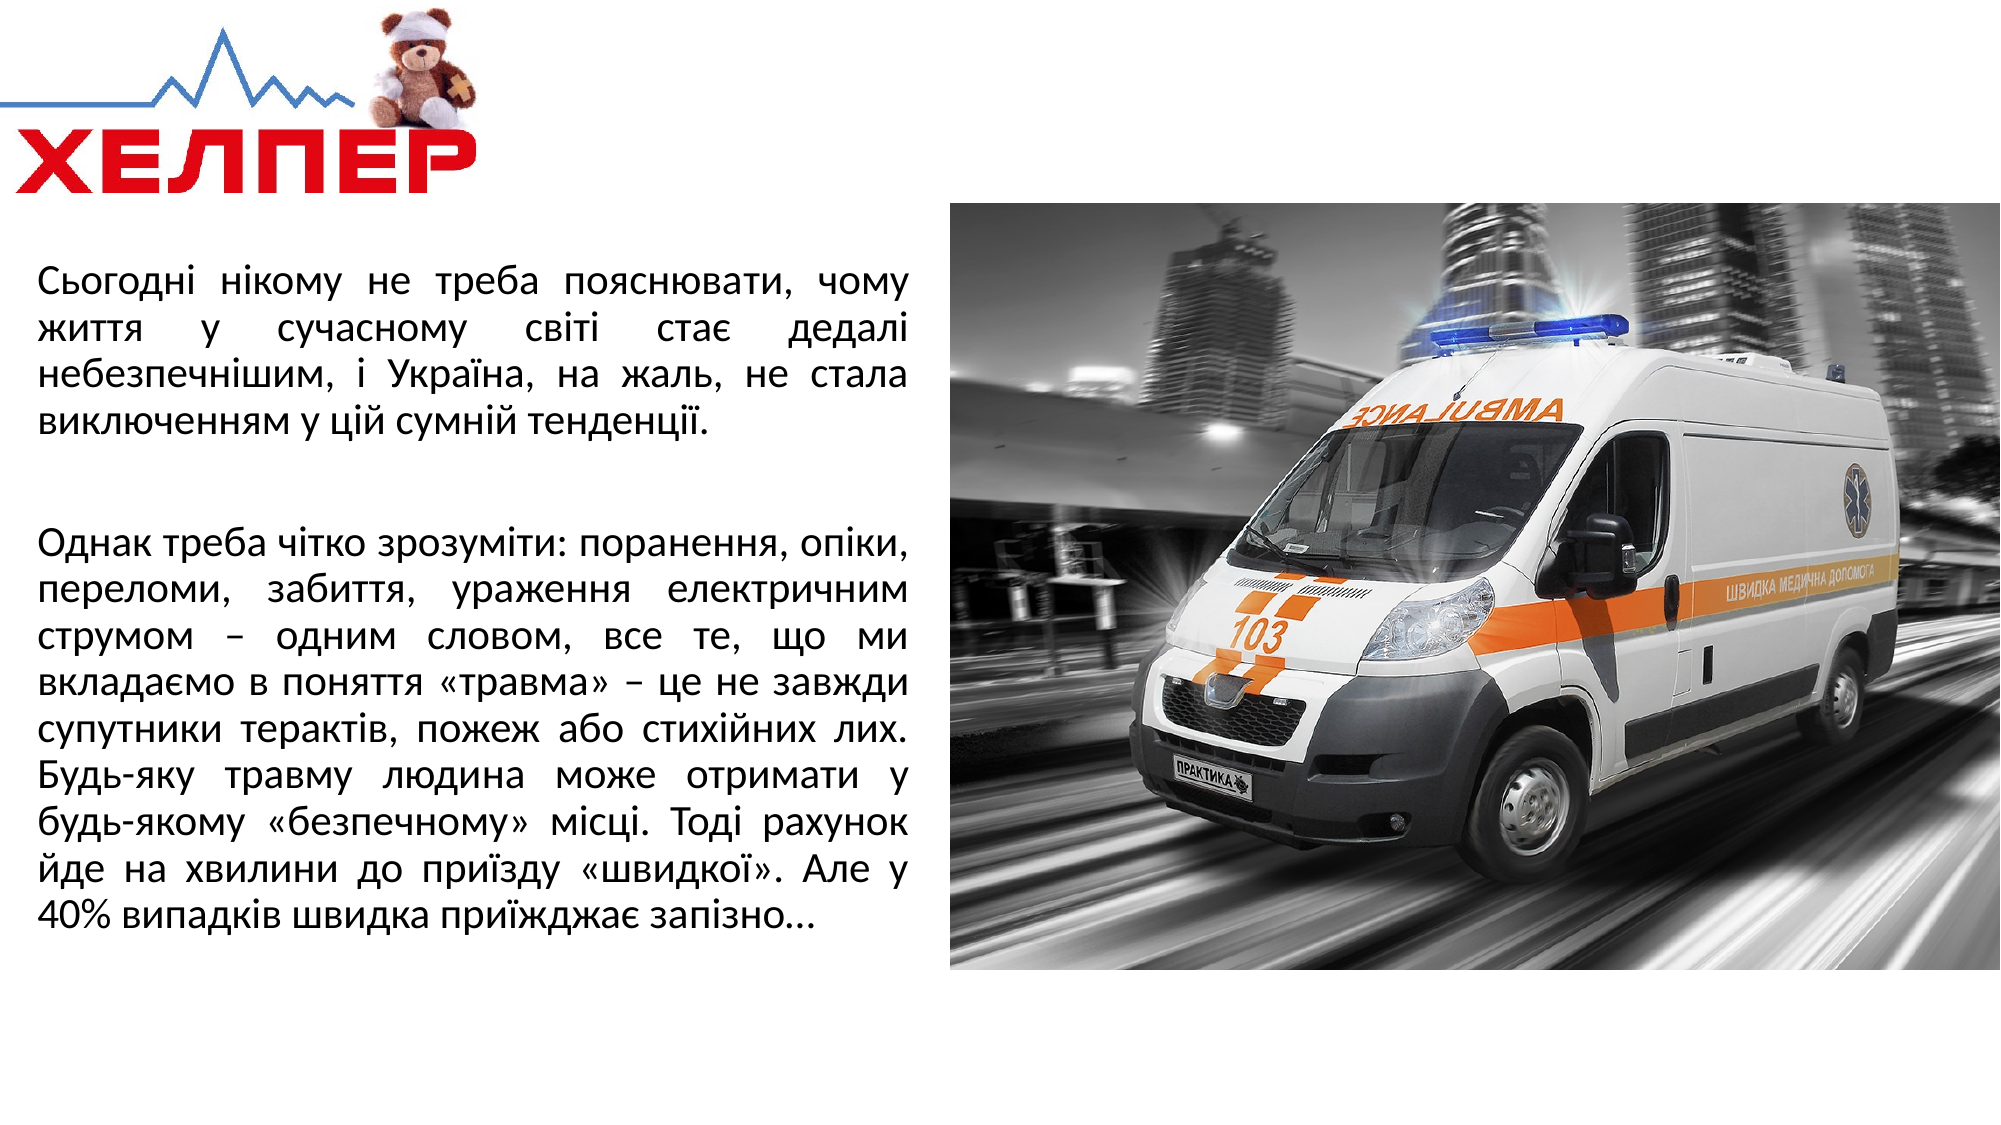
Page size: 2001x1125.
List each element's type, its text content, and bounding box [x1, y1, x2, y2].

picture [949, 203, 2000, 970]
list Сьогодні нікому не треба пояснюва­ти, чому життя у сучасному світі стає дедалі небезпечнішим, і Україна, на жаль, не стала виключенням у цій сумній тенденції. Однак треба чітко зрозуміти: пора­нення, опіки, переломи, забиття, ура­ження електричним струмом – о­дним словом, все те, що ми вкладає­мо в поняття «травма» – це не за­вжди супутники терактів, пожеж або стихійних лих. Будь-яку травму люди­на може отримати у будь-якому «без­печному» місці. Тоді рахунок йде на хвилини до приїзду «швидкої». Але у 40% випадків швидка приїжджає за­пізно… [22, 250, 925, 970]
picture [0, 7, 479, 193]
